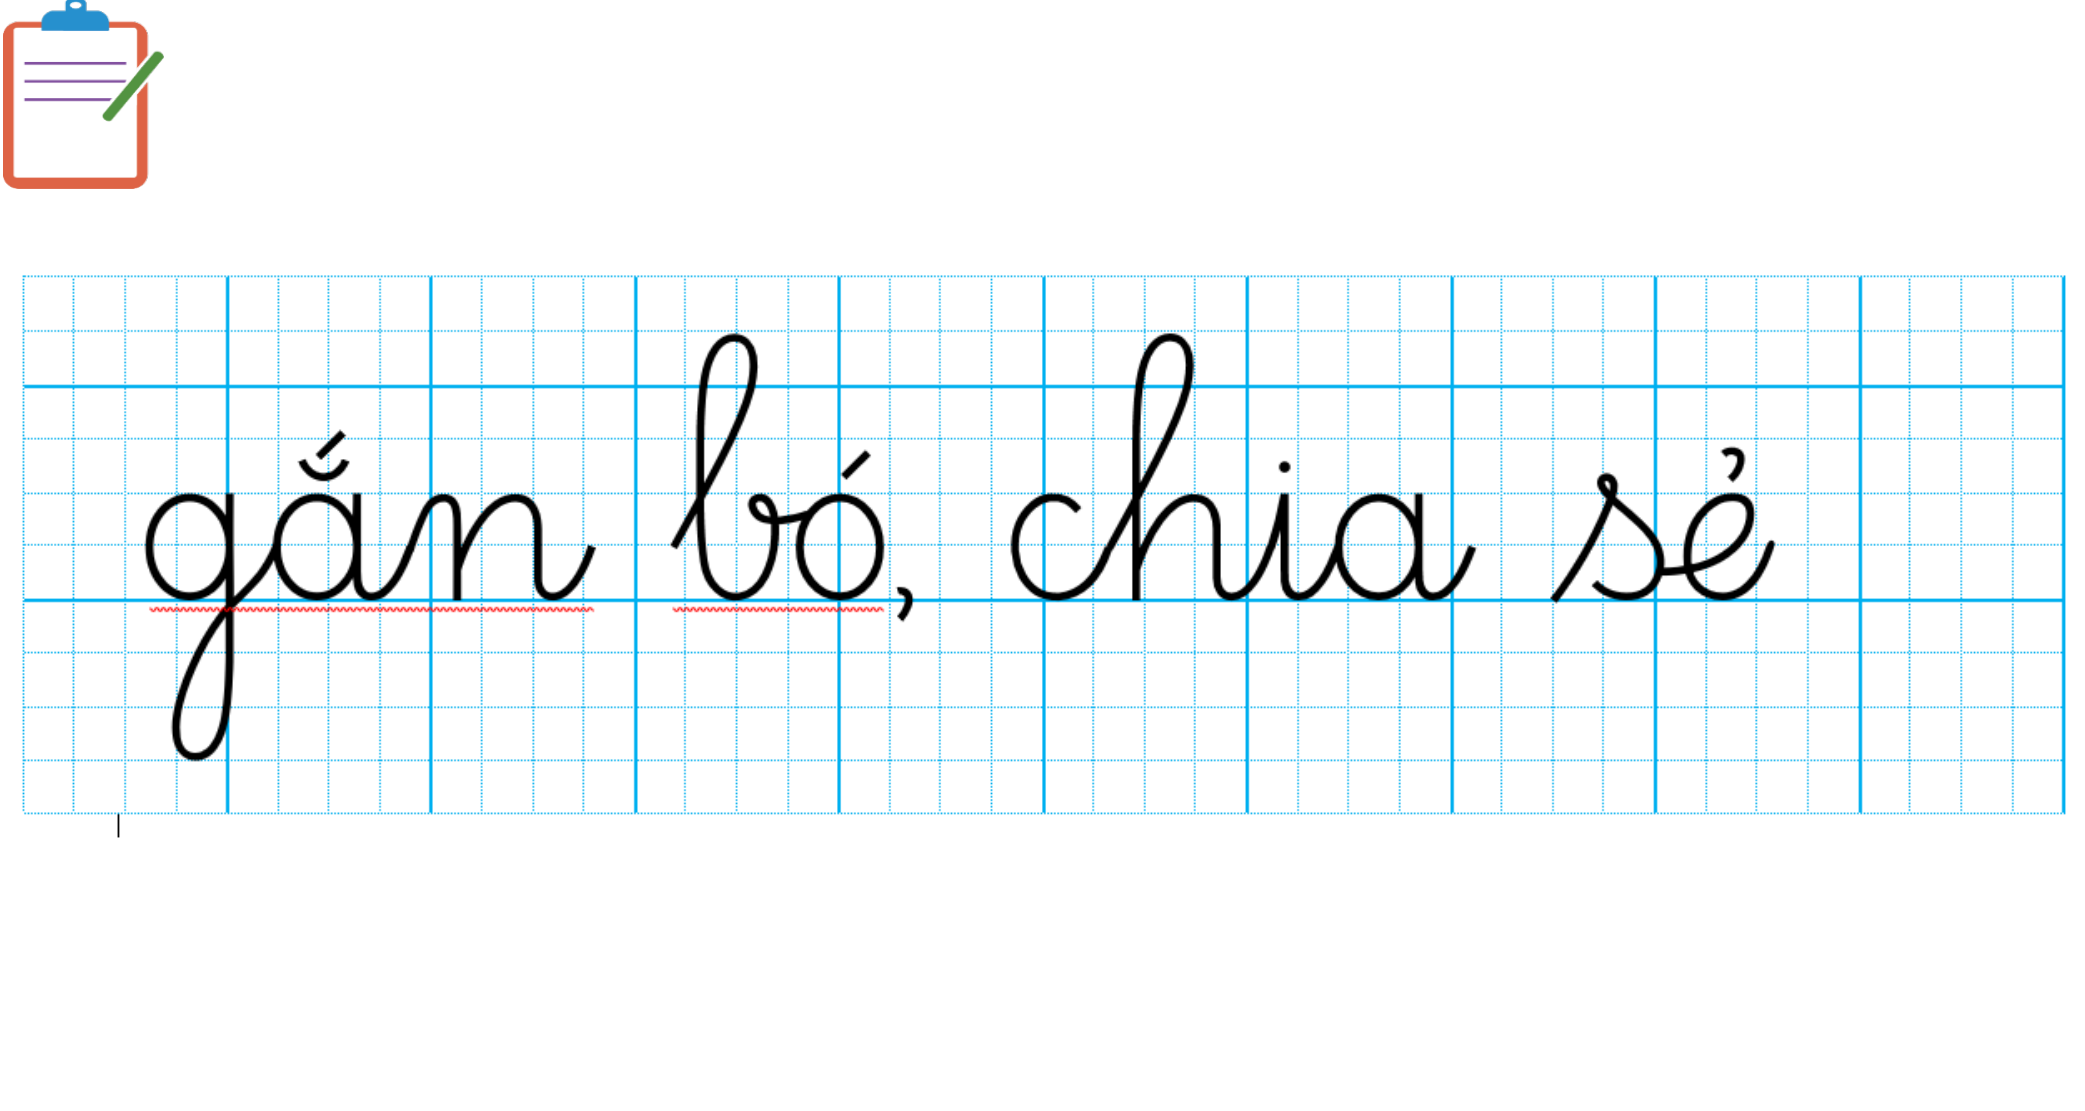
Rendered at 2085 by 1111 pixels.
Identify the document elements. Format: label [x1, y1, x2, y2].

picture [3, 0, 167, 189]
picture [3, 236, 2071, 851]
